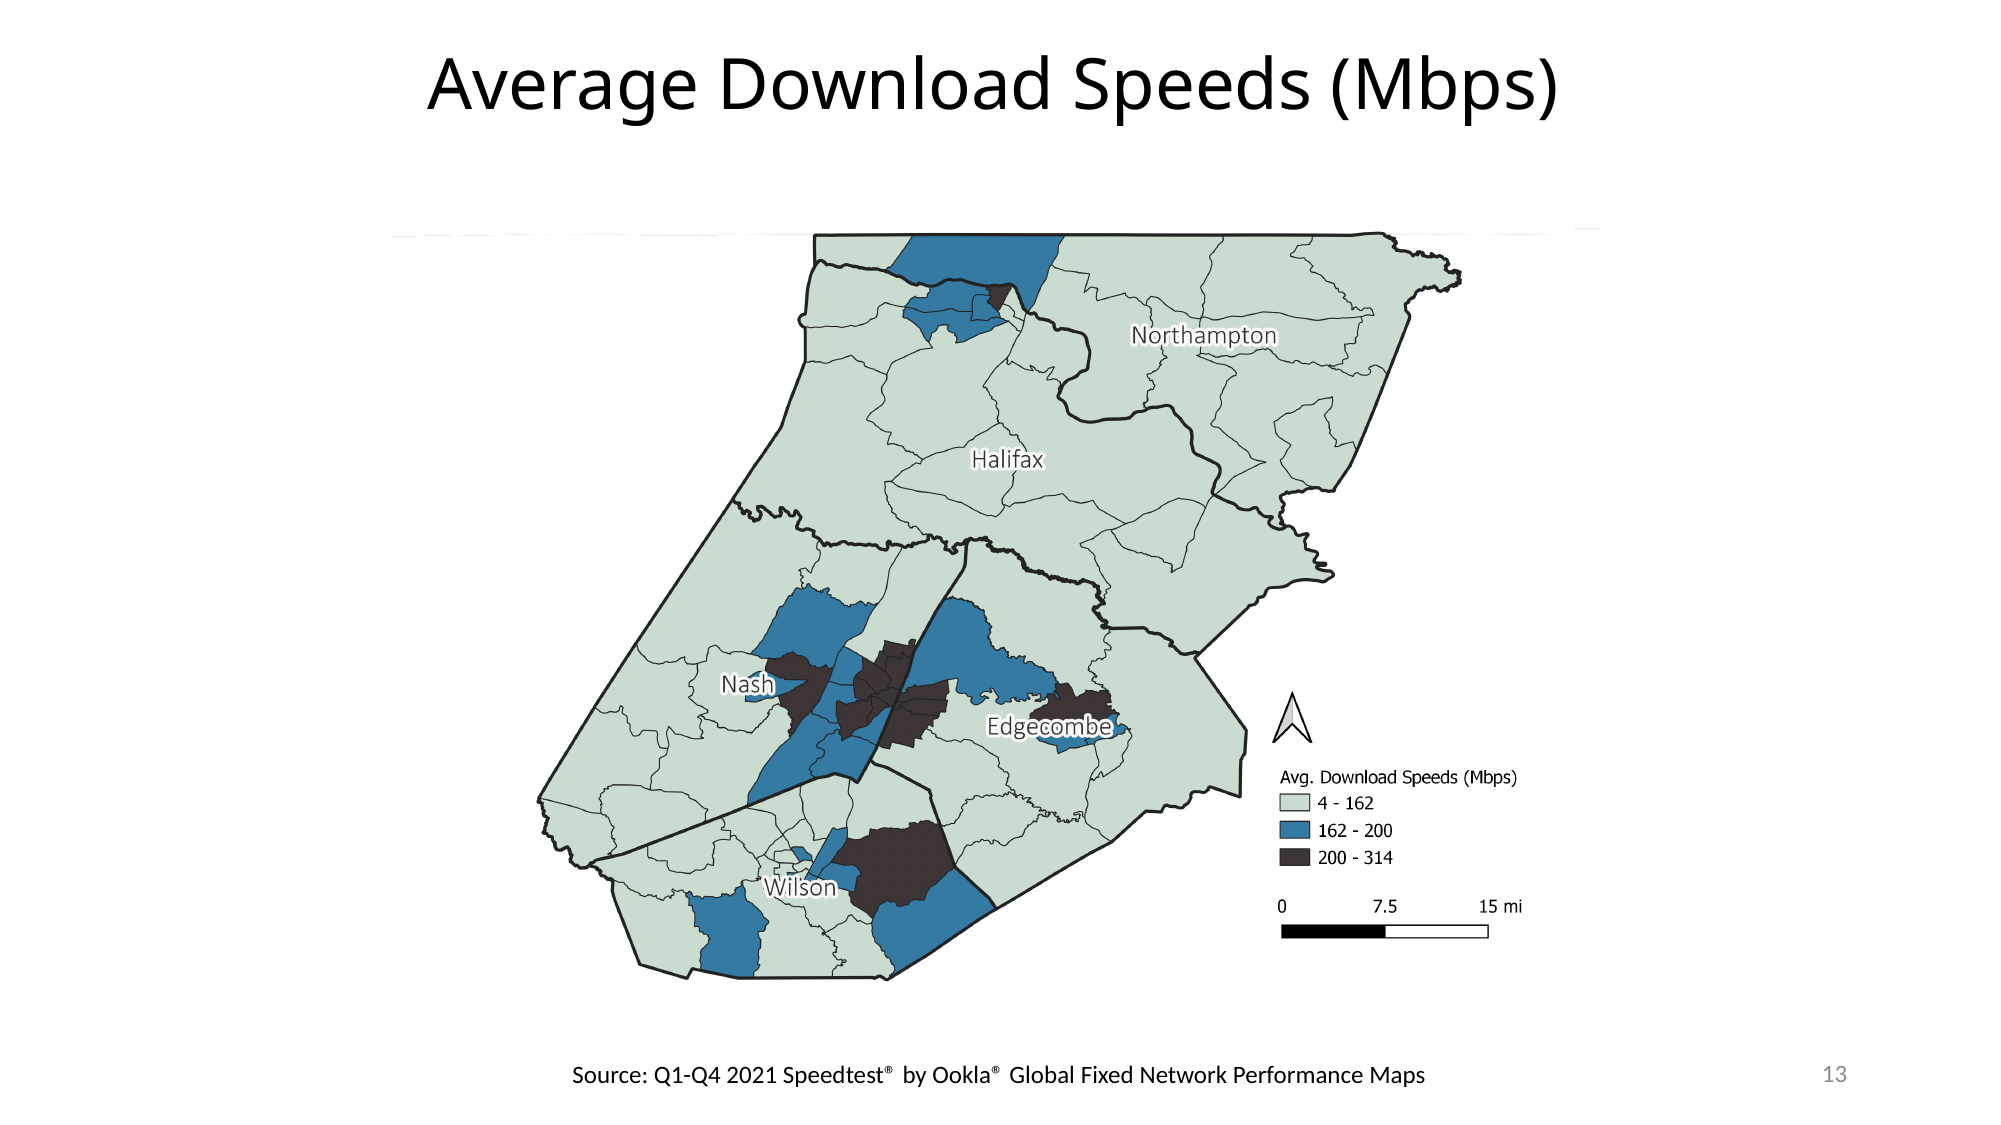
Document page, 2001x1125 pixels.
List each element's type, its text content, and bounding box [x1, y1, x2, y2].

picture [376, 168, 1624, 1051]
title Average Download Speeds (Mbps) [24, 5, 1963, 169]
slide_number 13 [1412, 1042, 1863, 1103]
text_box Source: Q1-Q4 2021 Speedtest® by Ookla® Global Fixed Network Performance Maps [557, 1051, 1443, 1096]
